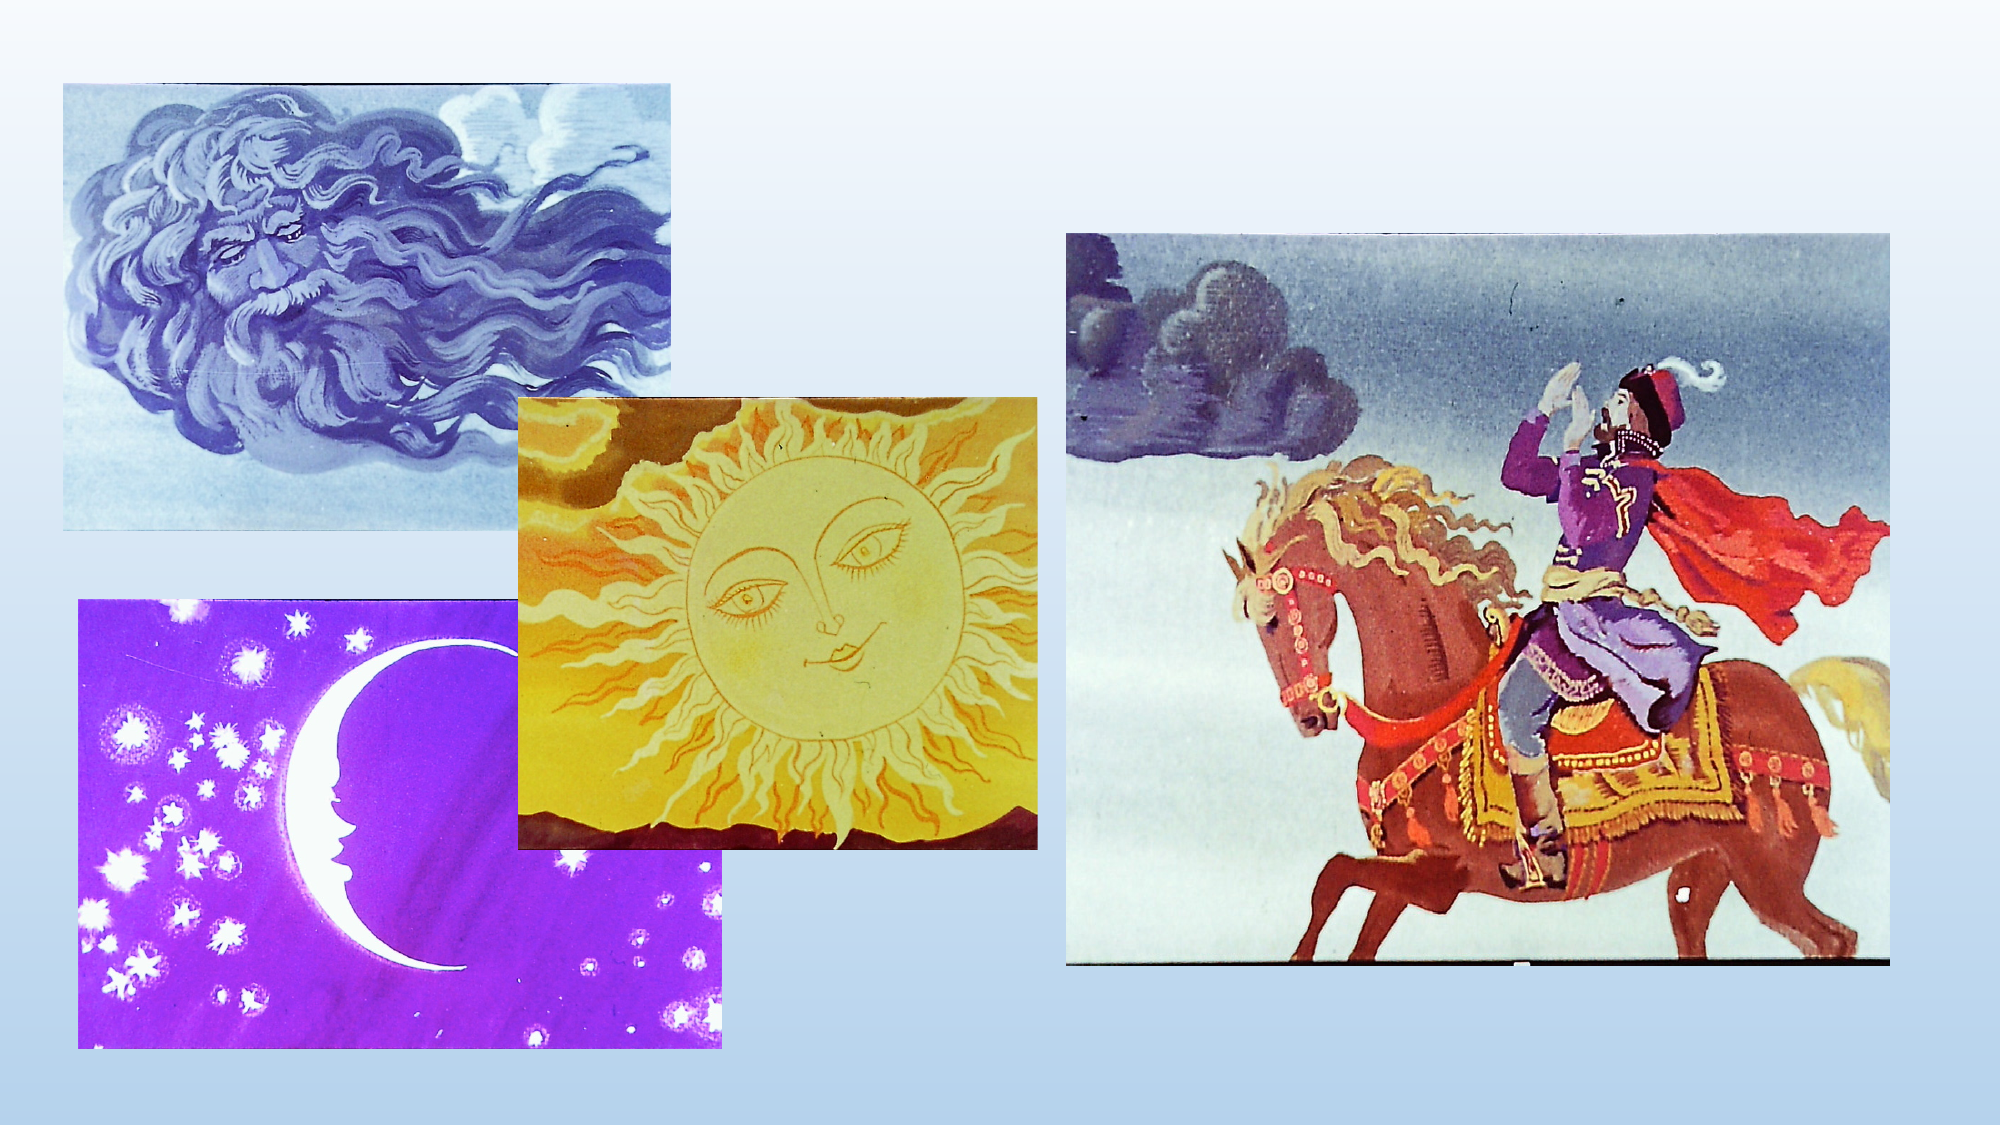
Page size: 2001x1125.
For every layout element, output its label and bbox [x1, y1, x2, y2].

list [63, 83, 671, 531]
picture [1065, 233, 1890, 966]
picture [78, 379, 1038, 1049]
